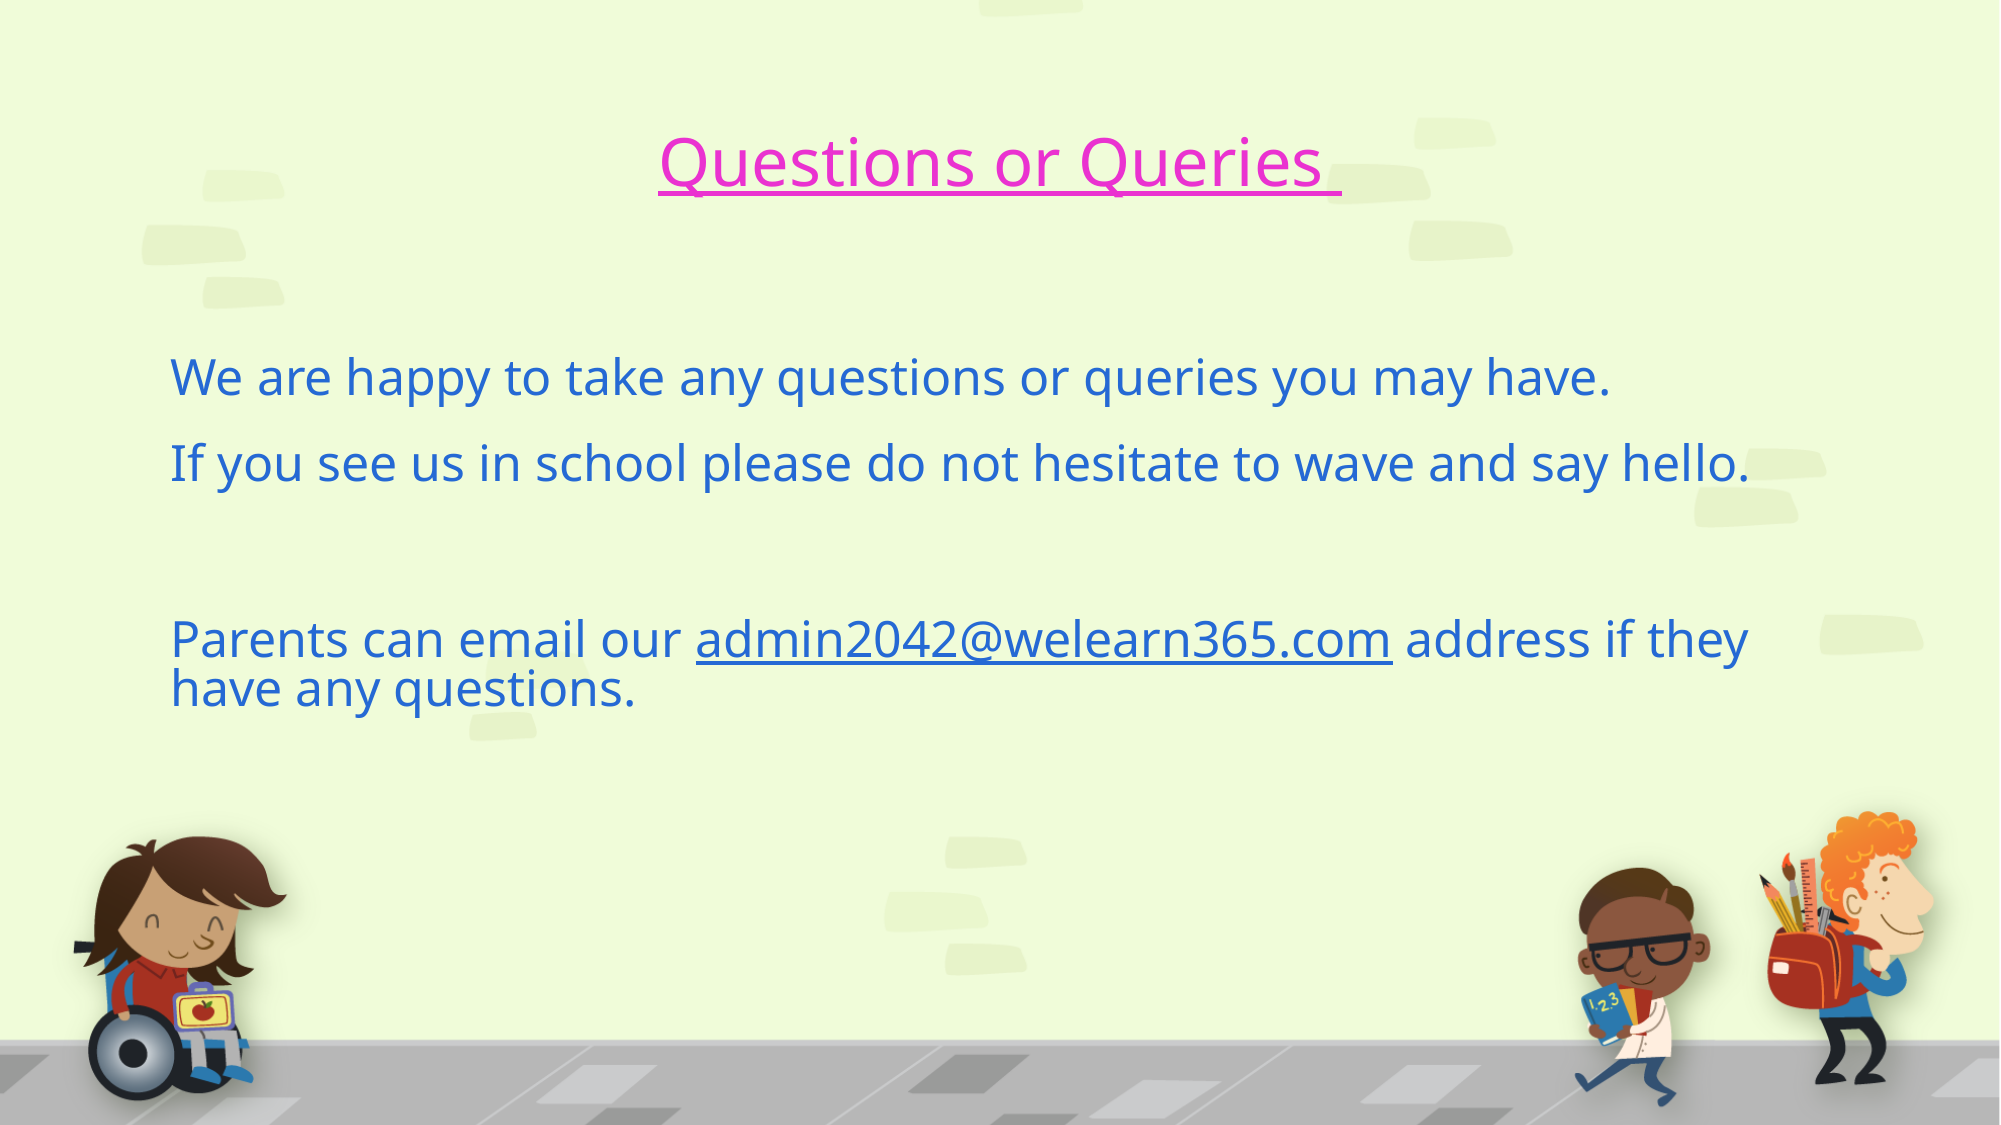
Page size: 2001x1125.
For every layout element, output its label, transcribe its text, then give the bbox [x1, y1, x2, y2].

picture [0, 0, 2000, 1125]
title Questions or Queries [508, 113, 1492, 209]
list We are happy to take any questions or queries you may have. If you see us in school please do not hesitate to wave and say hello. Parents can email our admin2042@welearn365.com address if they have any questions. [155, 349, 1845, 823]
